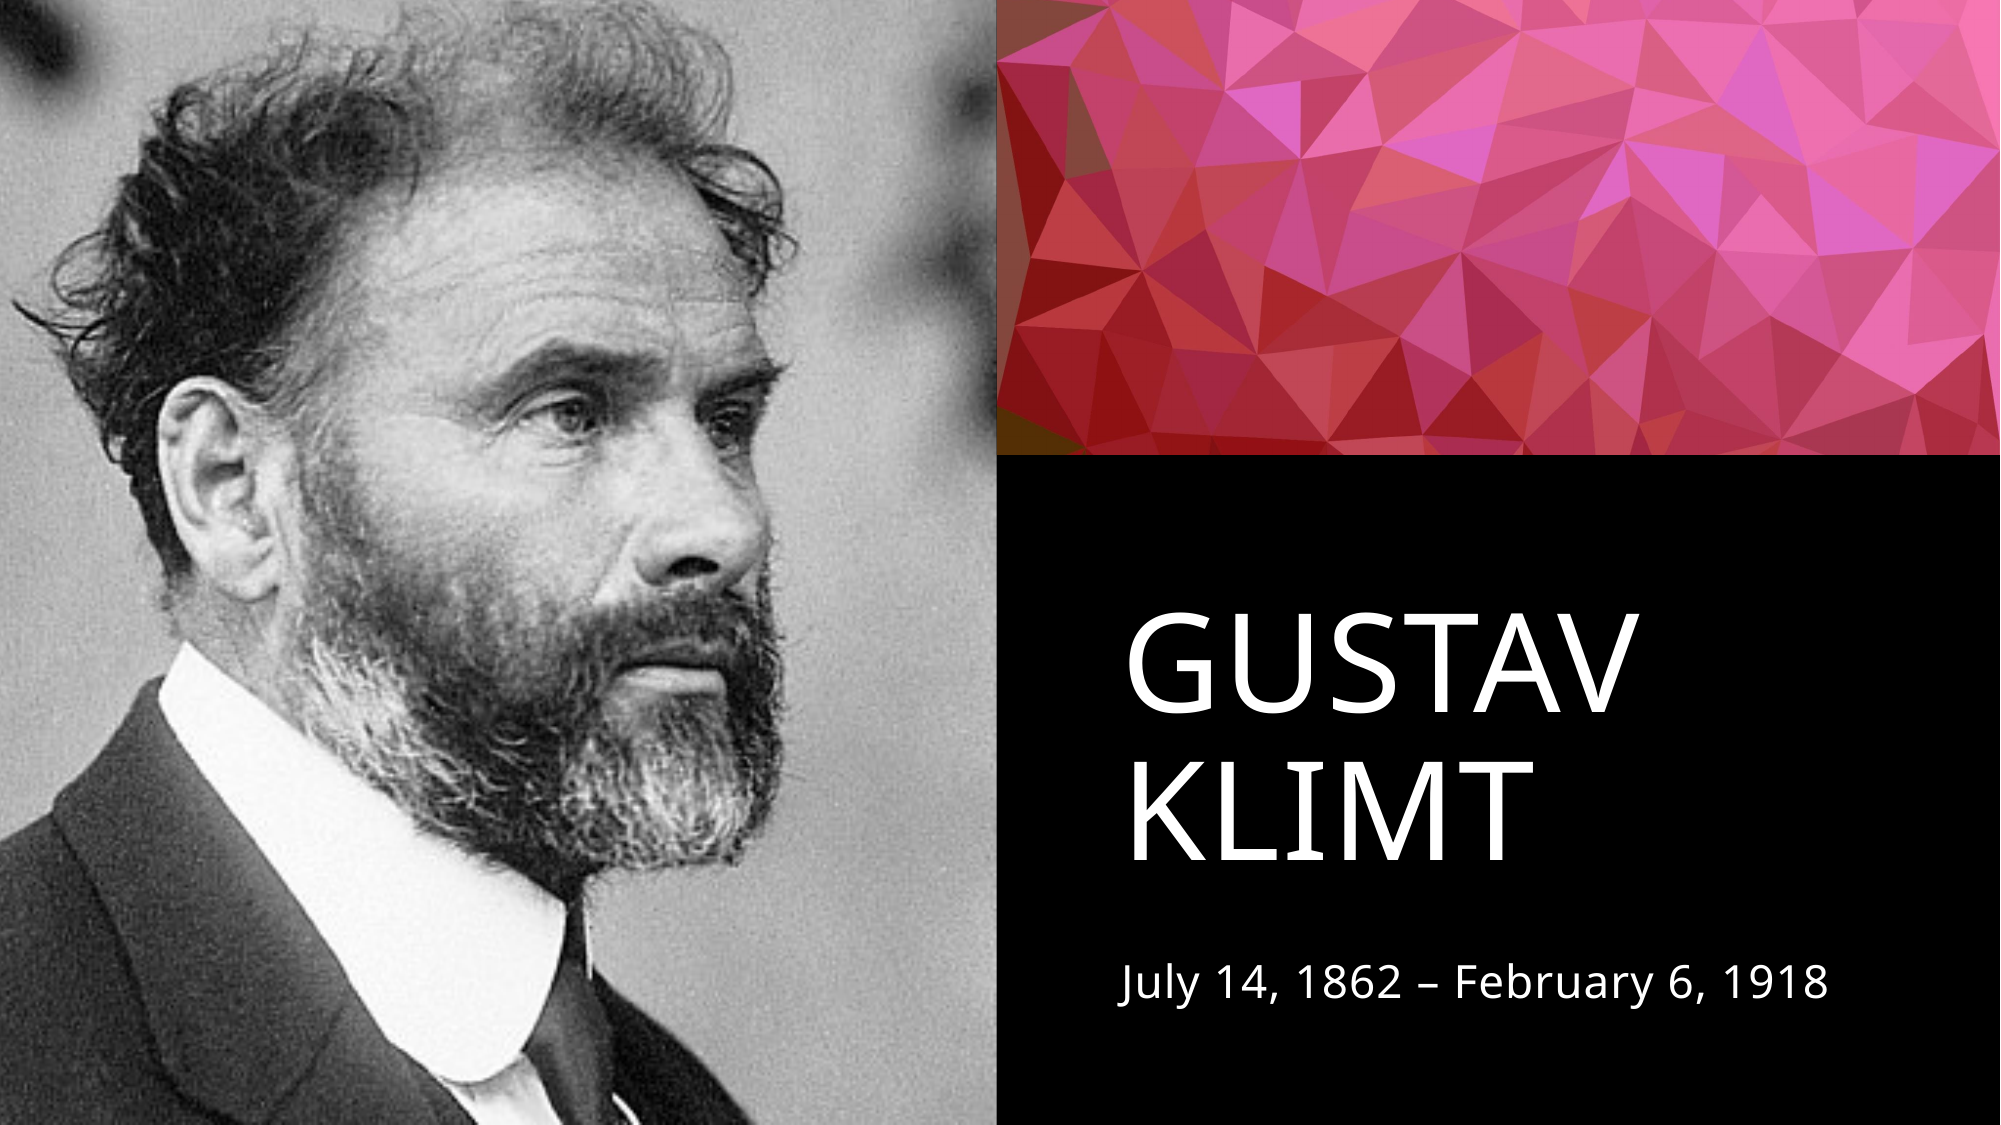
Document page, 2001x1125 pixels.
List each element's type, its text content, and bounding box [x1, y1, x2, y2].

picture [0, 0, 2000, 1125]
text_box [997, 455, 2000, 1125]
title Gustav Klimt [1105, 512, 1888, 898]
subtitle July 14, 1862 – February 6, 1918 [1105, 924, 1888, 1043]
